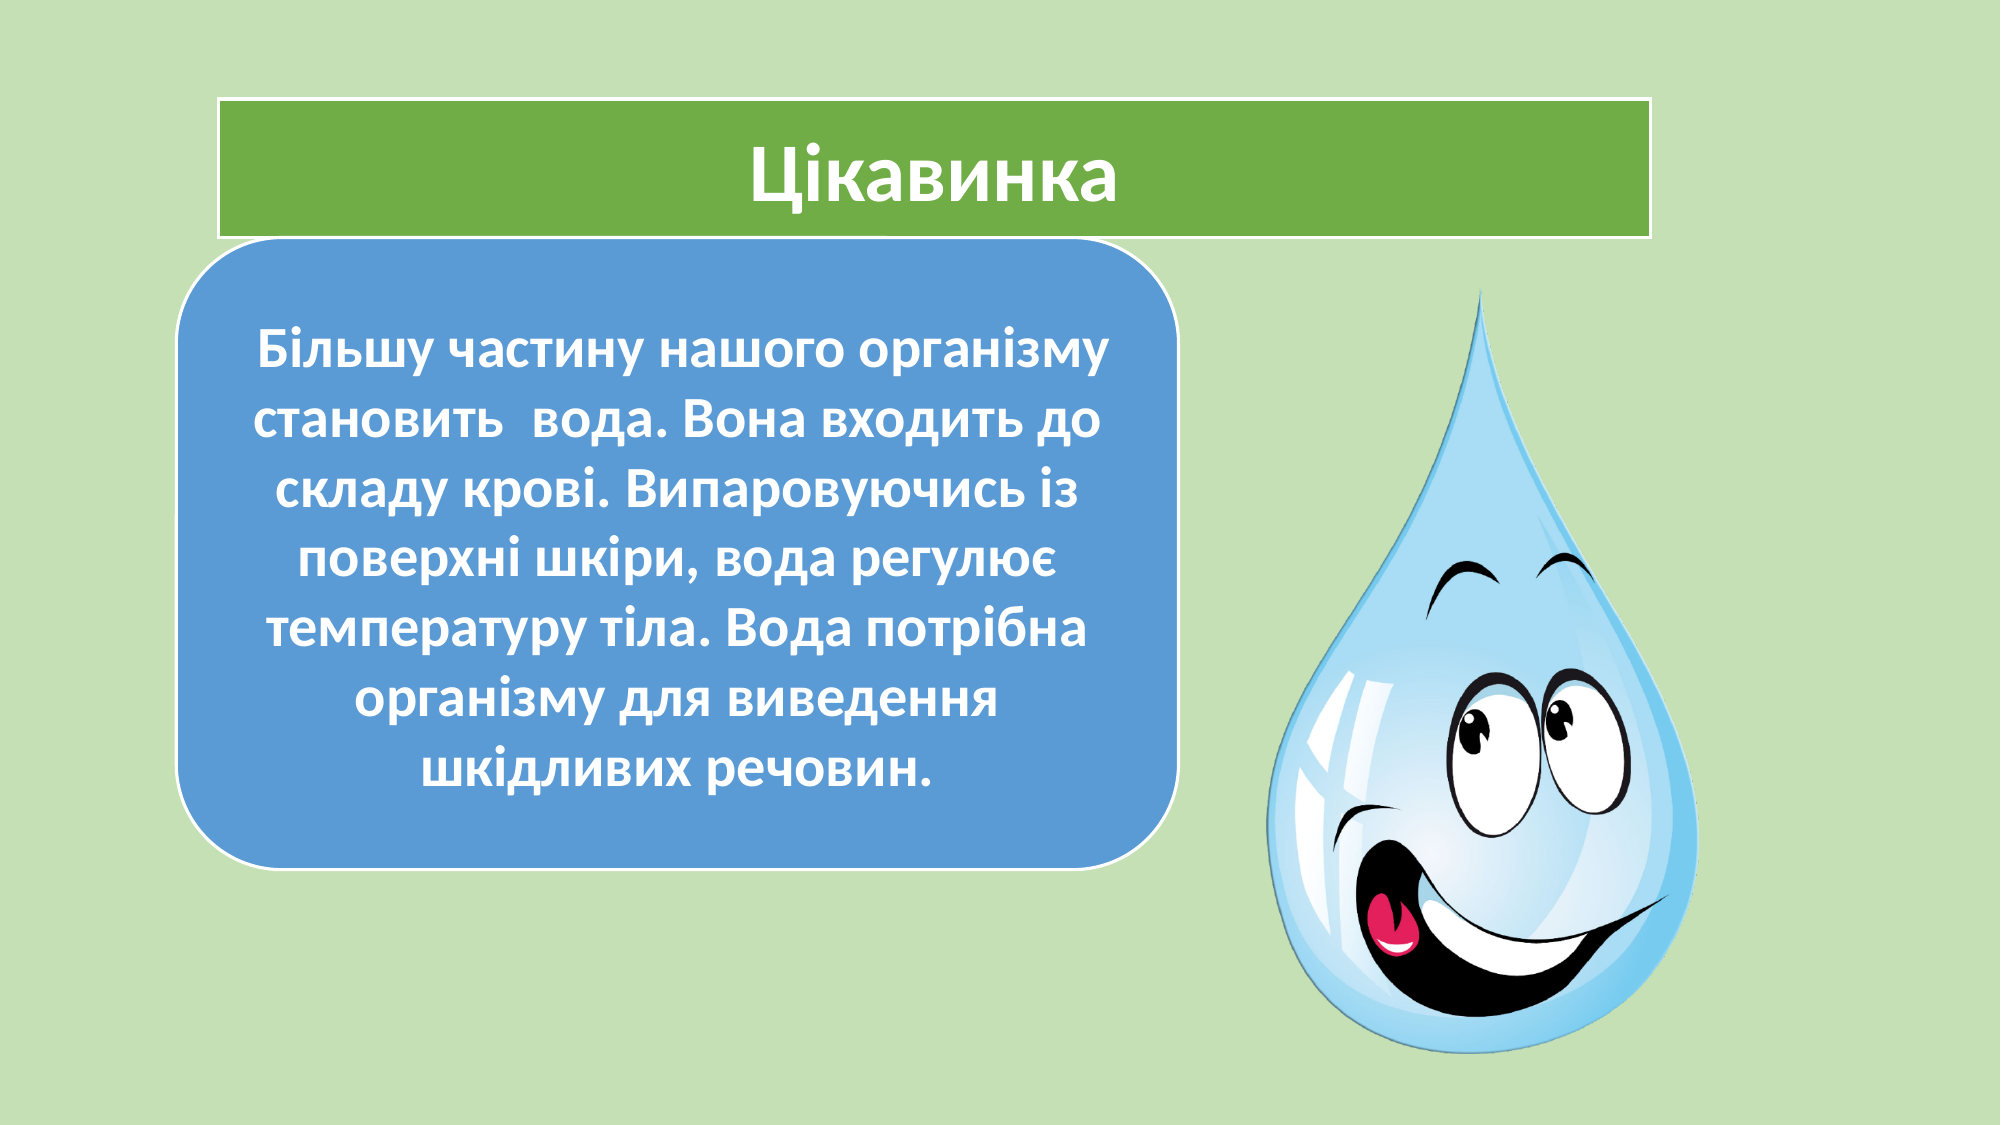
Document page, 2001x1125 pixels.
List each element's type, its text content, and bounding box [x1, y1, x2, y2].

text_box Цікавинка [217, 97, 1652, 239]
picture [1266, 287, 1699, 1054]
text_box Більшу частину нашого організму становить вода. Вона входить до складу крові. Випаровуючись із поверхні шкіри, вода регулює температуру тіла. Вода потрібна організму для виведення шкідливих речовин. [174, 235, 1181, 872]
